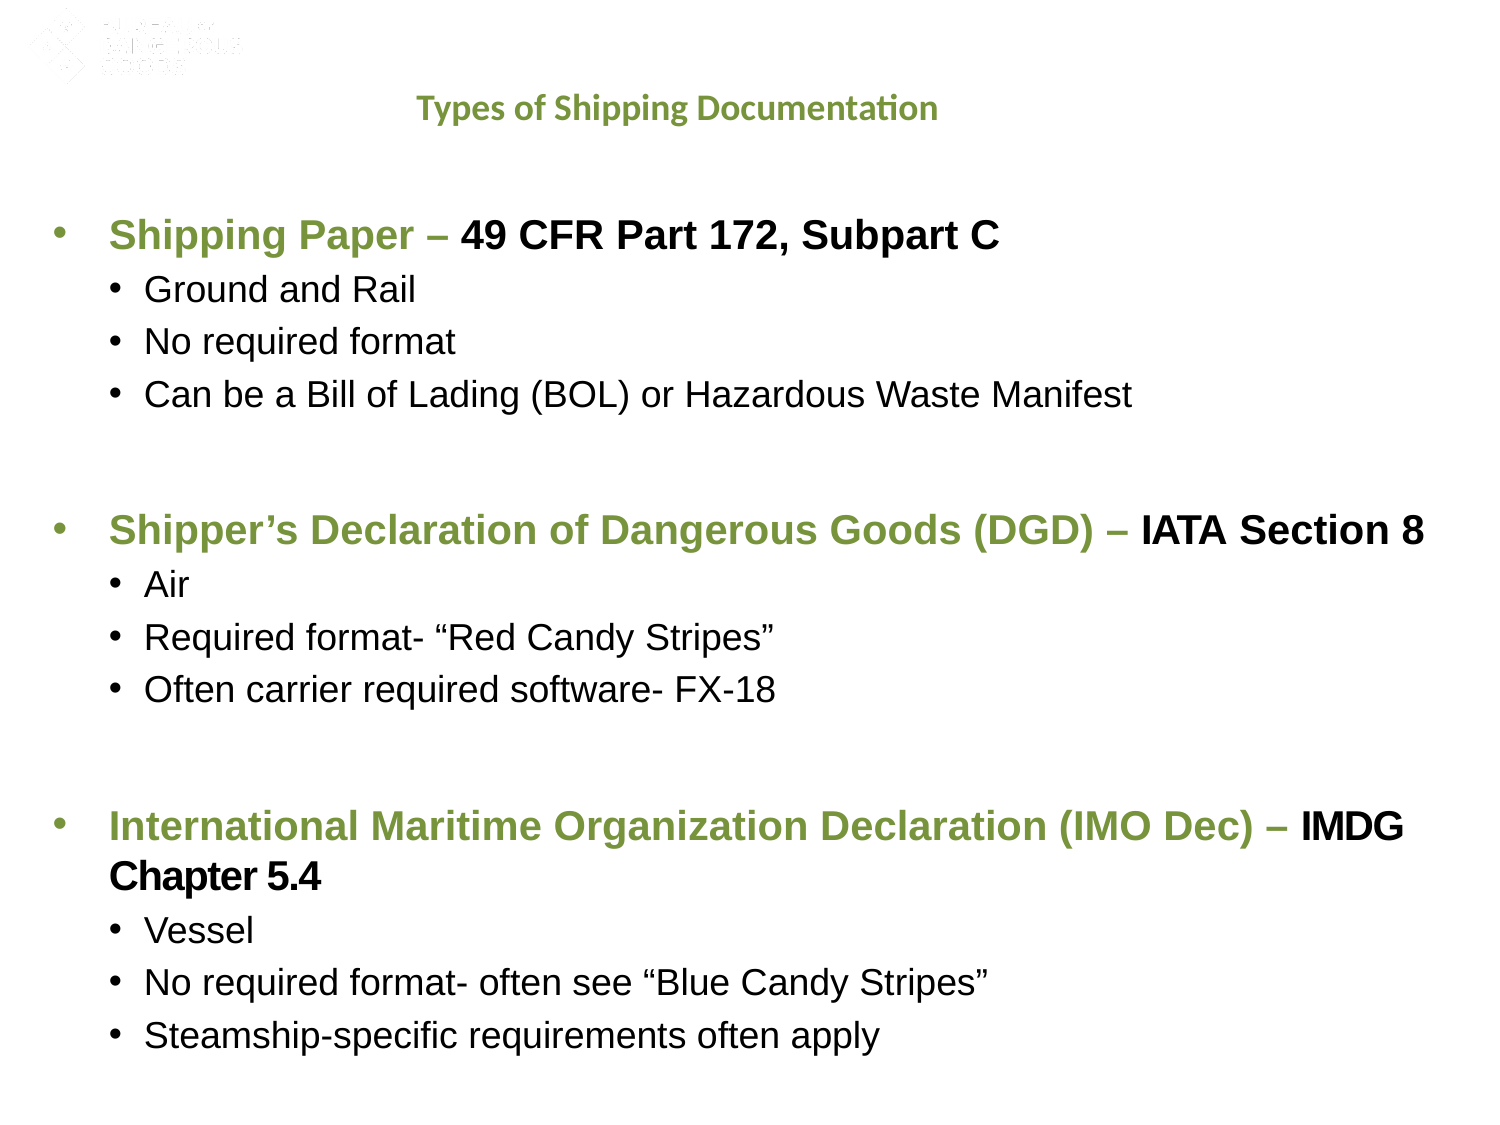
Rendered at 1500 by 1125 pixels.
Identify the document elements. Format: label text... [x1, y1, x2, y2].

list Shipping Paper – 49 CFR Part 172, Subpart C Ground and Rail No required format Can be a Bill of Lading (BOL) or Hazardous Waste Manifest Shipper’s Declaration of Dangerous Goods (DGD) – IATA Section 8 Air Required format- “Red Candy Stripes” Often carrier required software- FX-18 International Maritime Organization Declaration (IMO Dec) – IMDG Chapter 5.4 Vessel No required format- often see “Blue Candy Stripes” Steamship-specific requirements often apply [37, 200, 1481, 1050]
picture [17, 0, 253, 75]
title Types of Shipping Documentation [12, 75, 1344, 136]
